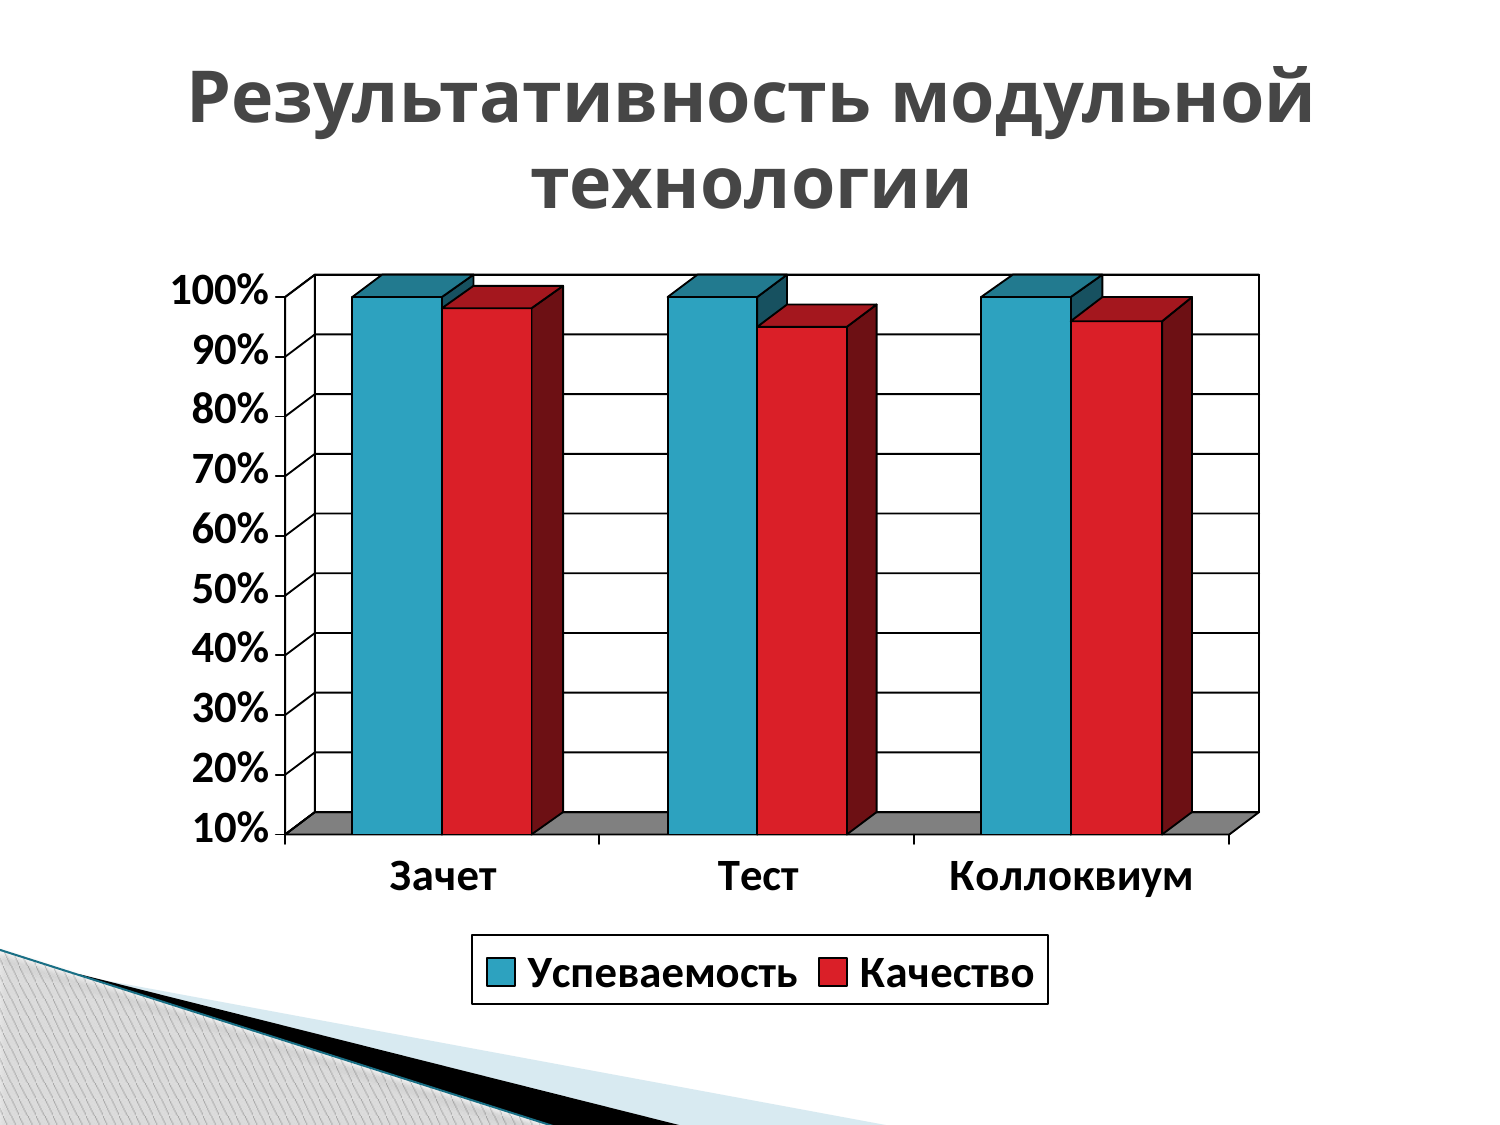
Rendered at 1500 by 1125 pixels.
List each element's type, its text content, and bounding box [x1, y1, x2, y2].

title Результативность модульной технологии [76, 42, 1427, 231]
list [100, 231, 1314, 1029]
